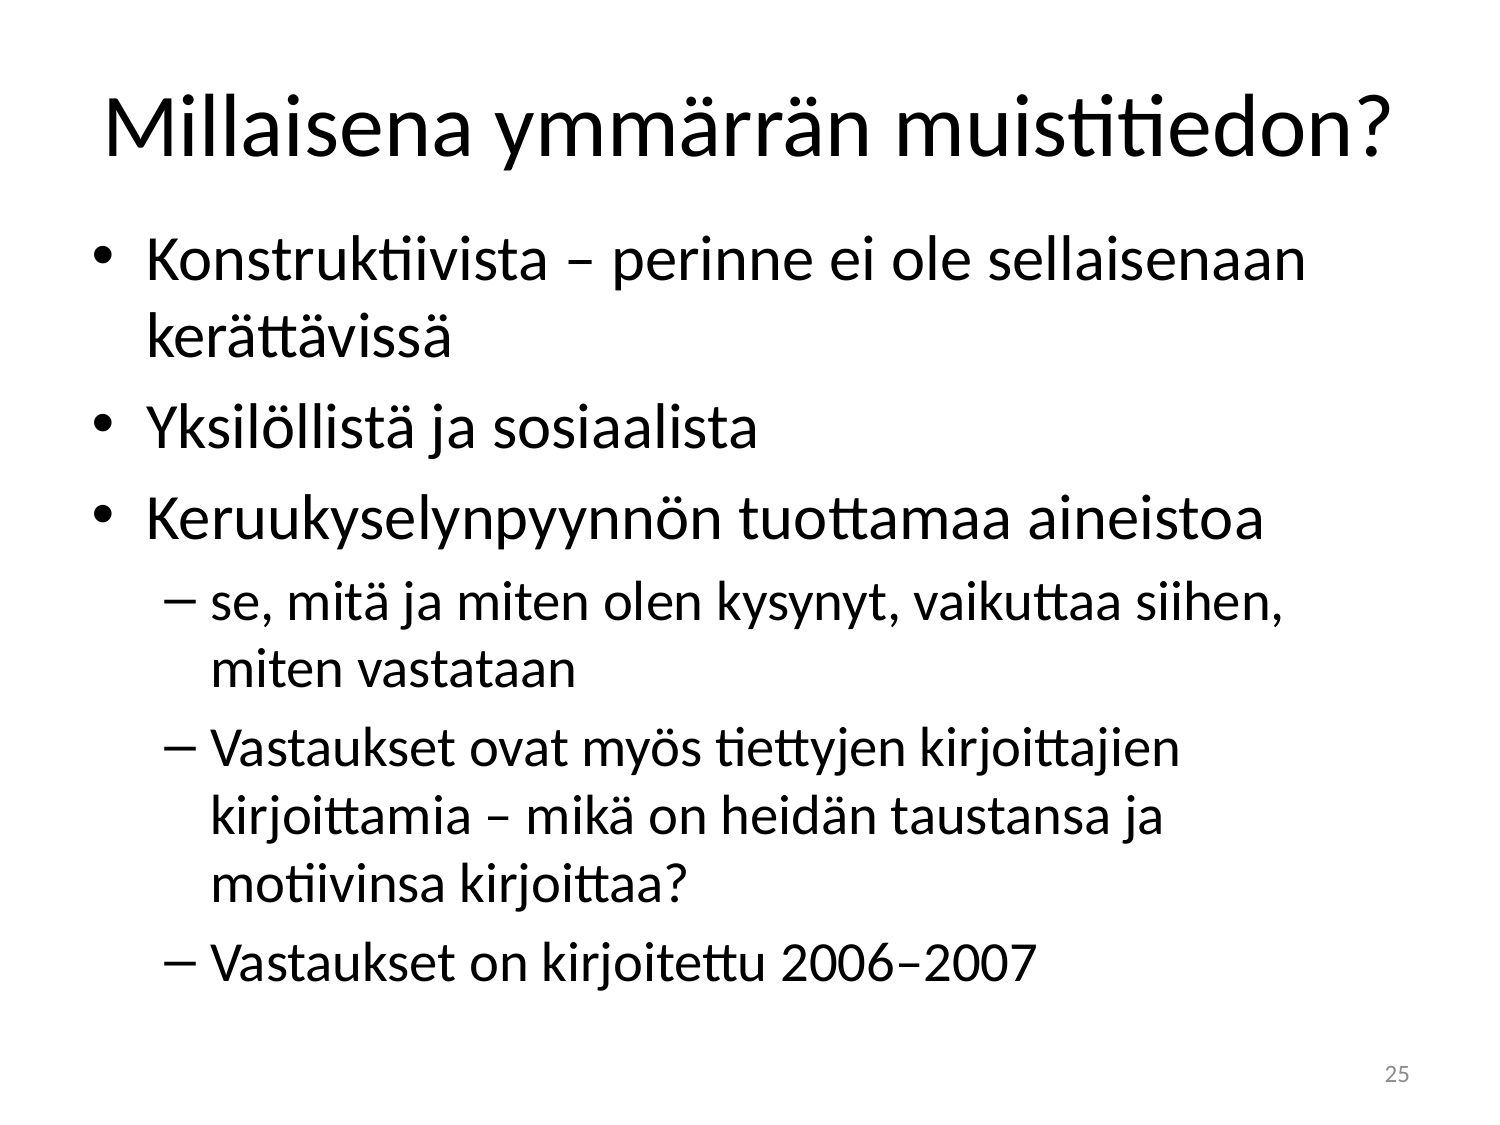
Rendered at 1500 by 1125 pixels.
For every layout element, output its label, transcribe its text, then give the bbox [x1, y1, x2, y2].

list Konstruktiivista – perinne ei ole sellaisenaan kerättävissä Yksilöllistä ja sosiaalista Keruukyselynpyynnön tuottamaa aineistoa se, mitä ja miten olen kysynyt, vaikuttaa siihen, miten vastataan Vastaukset ovat myös tiettyjen kirjoittajien kirjoittamia – mikä on heidän taustansa ja motiivinsa kirjoittaa? Vastaukset on kirjoitettu 2006–2007 [76, 208, 1425, 1005]
slide_number 25 [1074, 1042, 1425, 1103]
title Millaisena ymmärrän muistitiedon? [75, 45, 1425, 197]
